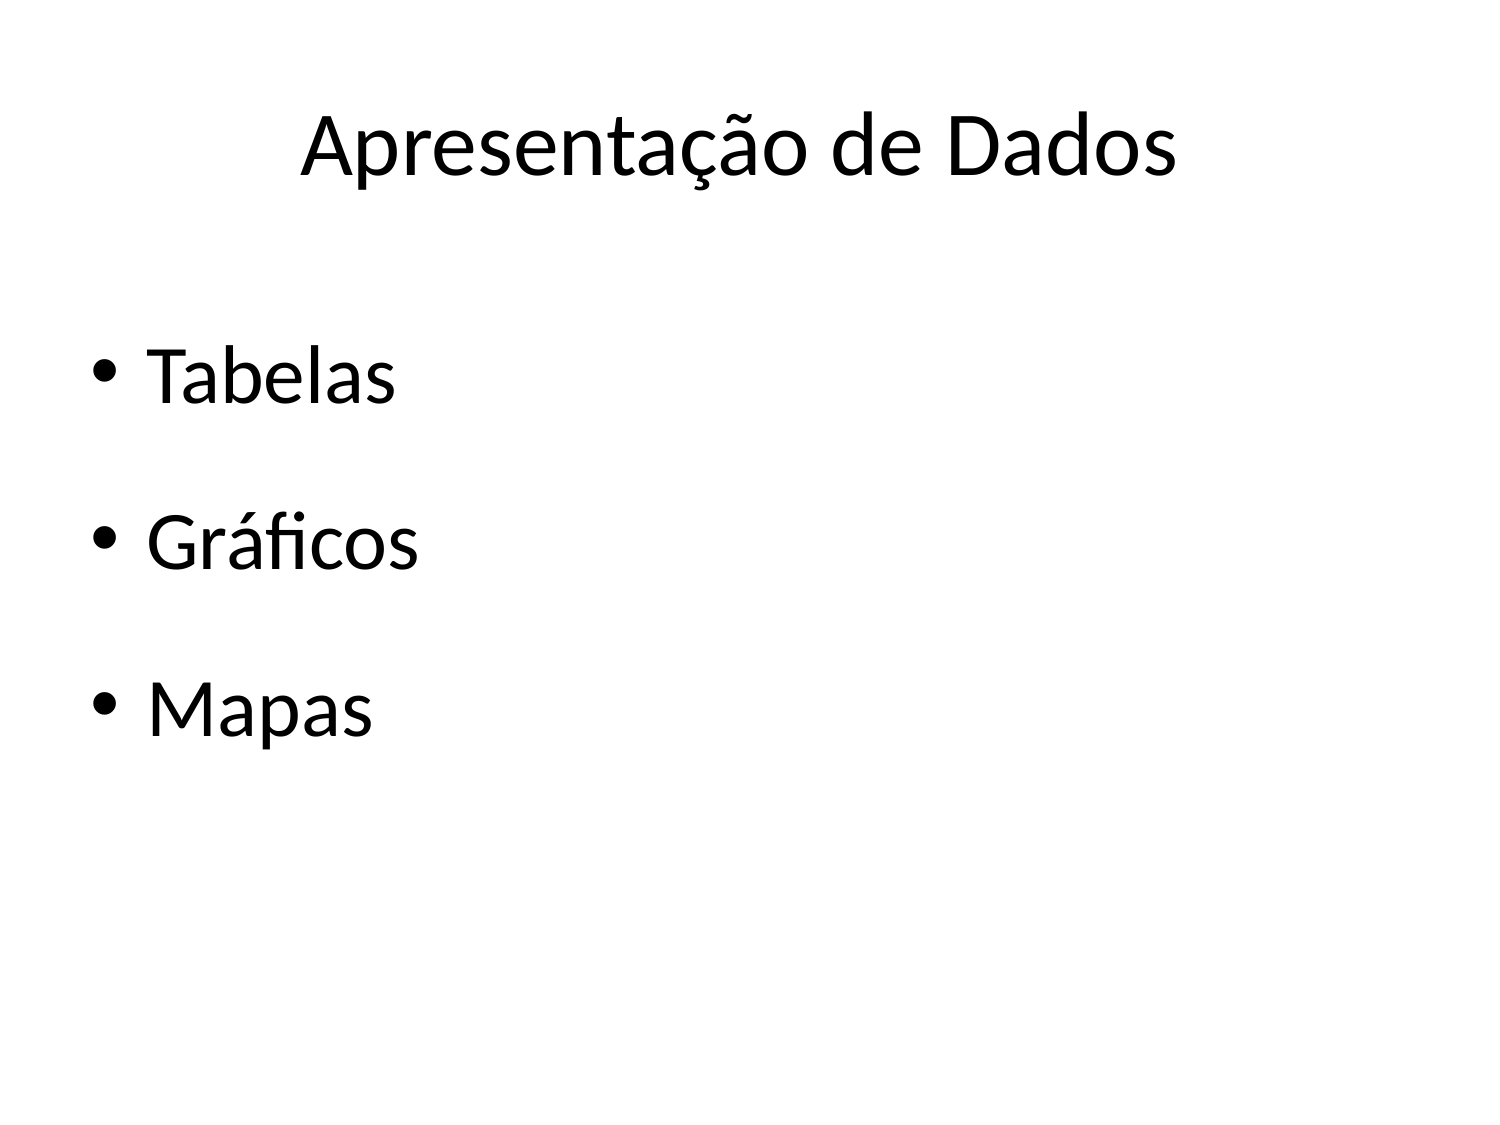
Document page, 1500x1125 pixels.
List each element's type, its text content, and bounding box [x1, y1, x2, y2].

title Apresentação de Dados [74, 44, 1426, 233]
list Tabelas Gráficos Mapas [74, 262, 1426, 1006]
